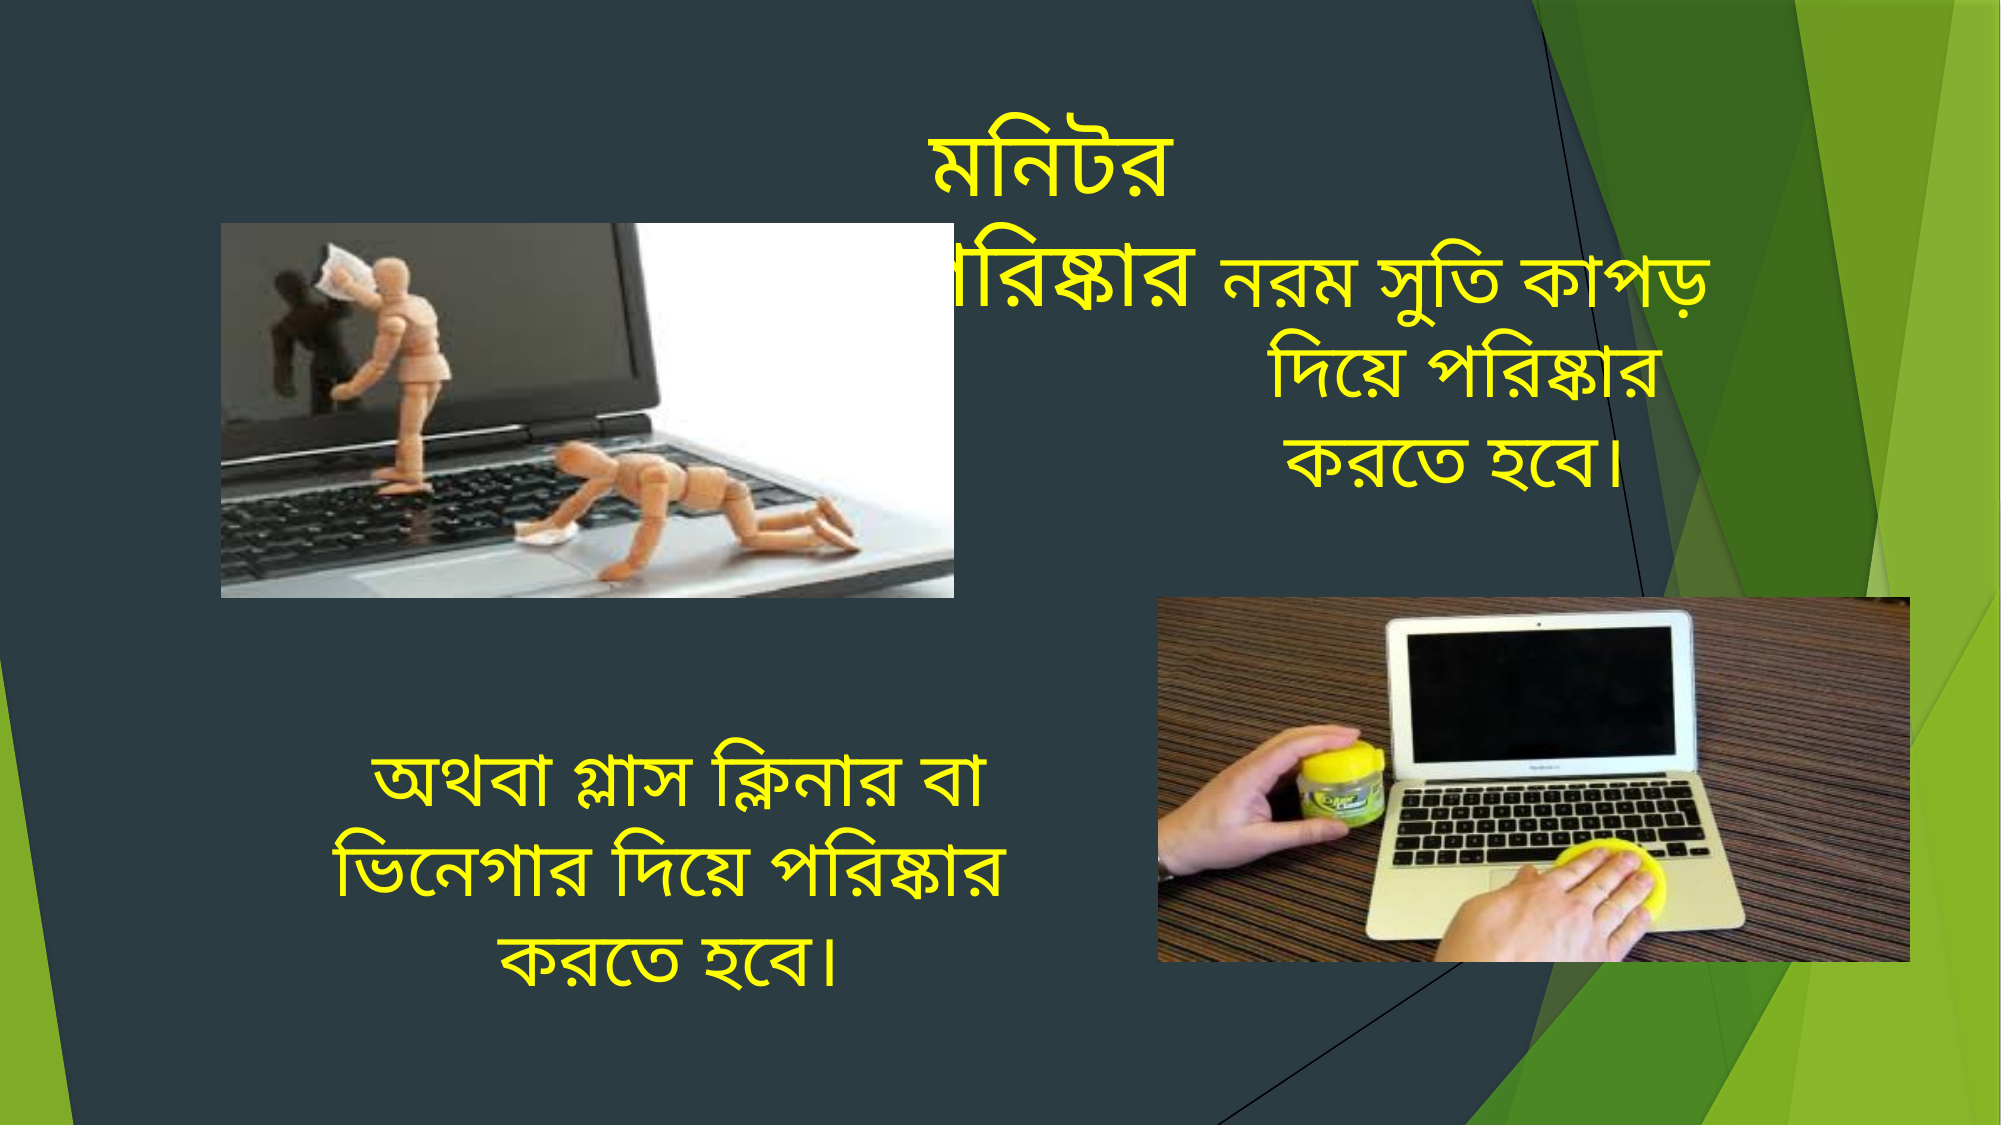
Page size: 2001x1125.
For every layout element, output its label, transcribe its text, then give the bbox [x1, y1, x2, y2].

text_box অথবা গ্লাস ক্লিনার বা ভিনেগার দিয়ে পরিষ্কার করতে হবে। [283, 723, 1056, 1009]
picture [1157, 596, 1911, 962]
picture [221, 223, 954, 598]
text_box মনিটর পরিষ্কার [791, 97, 1311, 333]
text_box নরম সুতি কাপড় দিয়ে পরিষ্কার করতে হবে। [1158, 224, 1774, 510]
